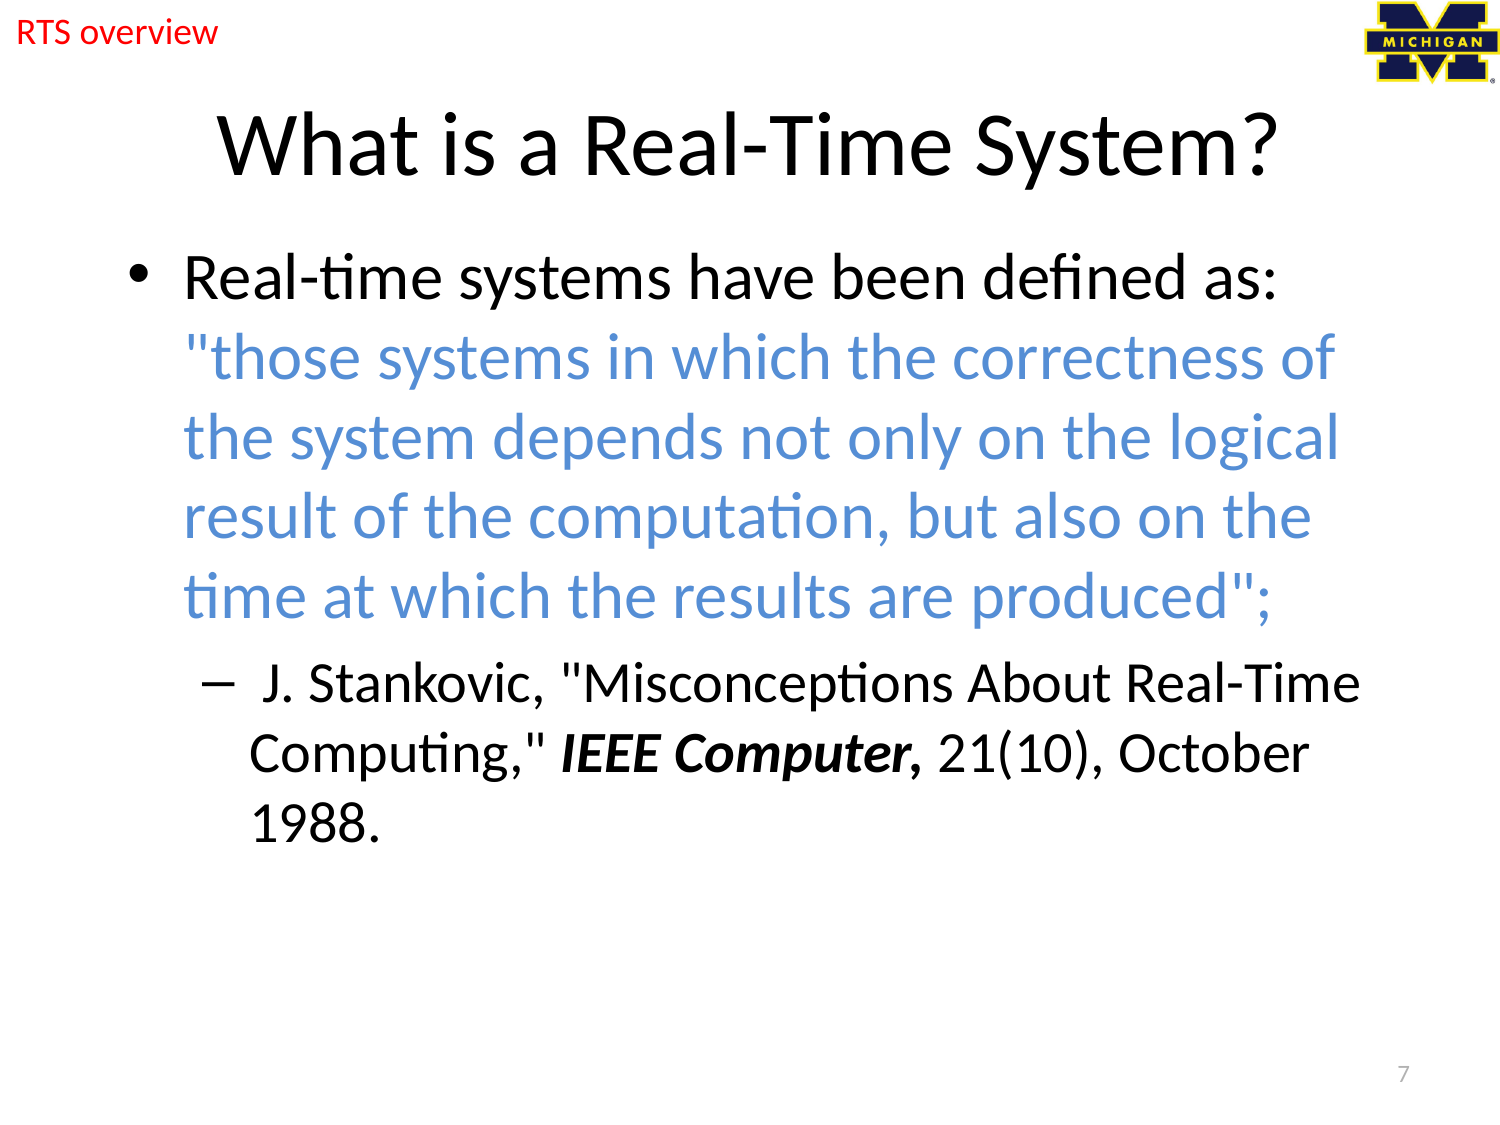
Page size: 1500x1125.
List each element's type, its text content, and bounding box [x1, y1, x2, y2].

text_box RTS overview [1, 0, 234, 60]
slide_number 7 [1074, 1042, 1425, 1103]
list Real-time systems have been defined as: "those systems in which the correctness of the system depends not only on the logical result of the computation, but also on the time at which the results are produced"; J. Stankovic, "Misconceptions About Real-Time Computing," IEEE Computer, 21(10), October 1988. [112, 224, 1388, 1000]
title What is a Real-Time System? [75, 45, 1425, 233]
picture [1362, 0, 1500, 88]
